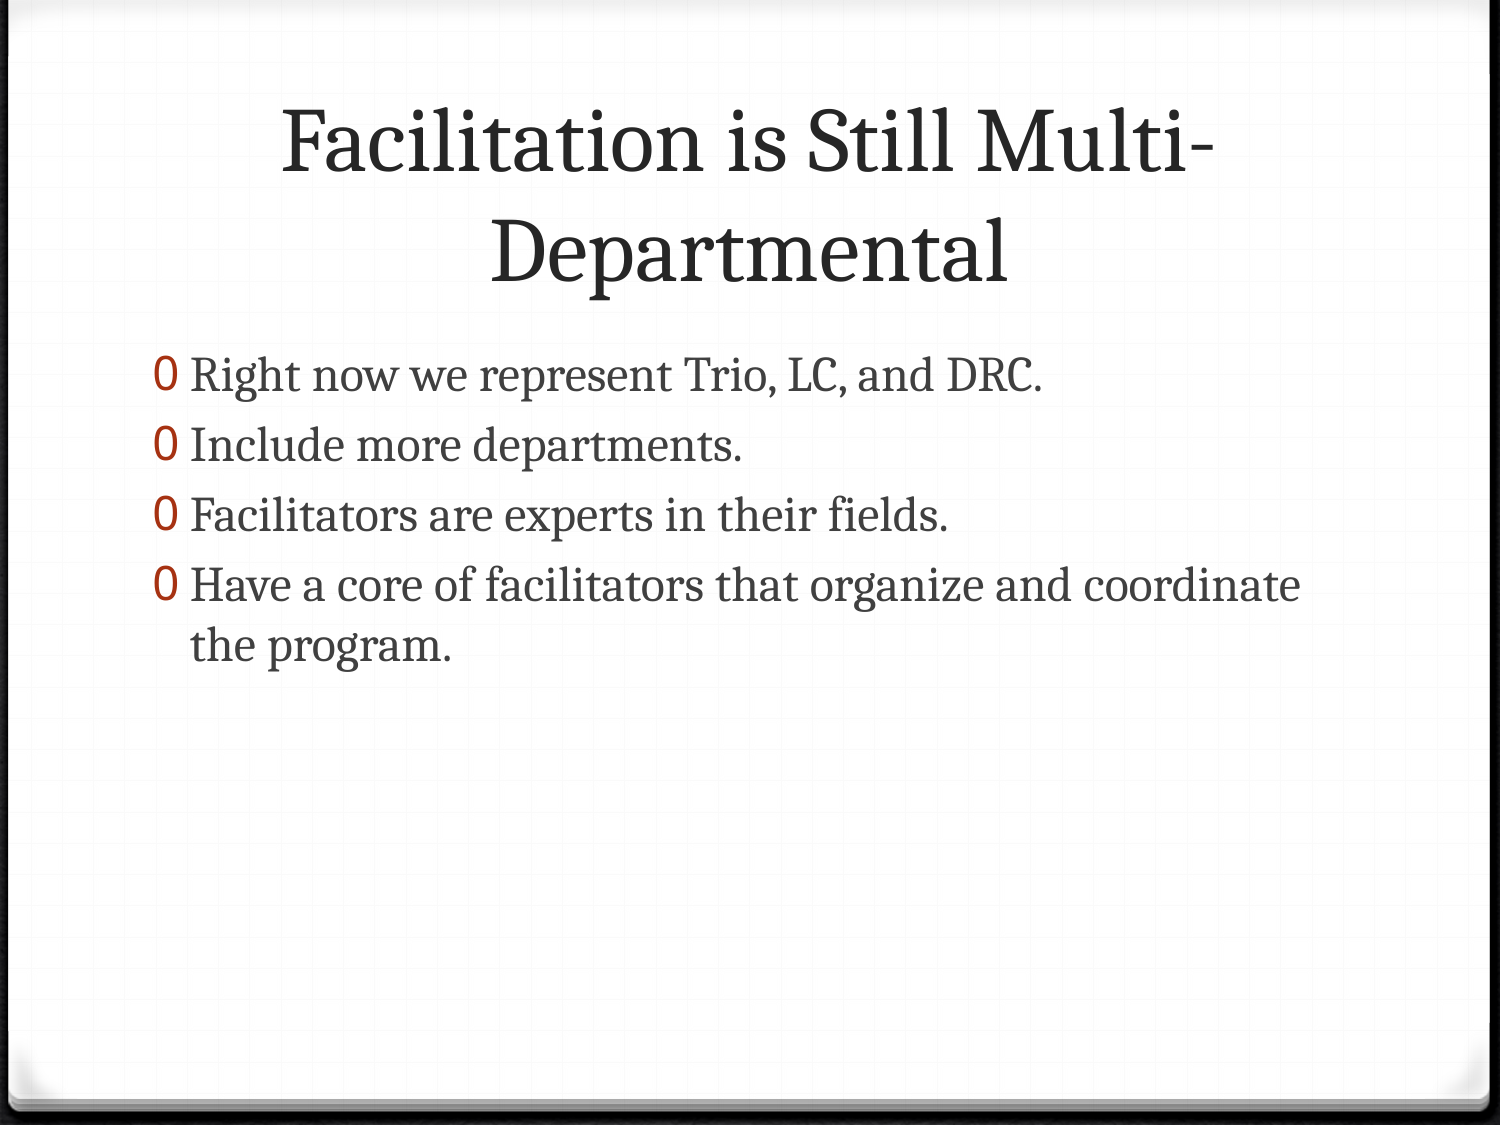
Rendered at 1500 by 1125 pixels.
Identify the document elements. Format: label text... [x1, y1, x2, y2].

title Facilitation is Still Multi-Departmental [90, 71, 1410, 309]
picture [0, 0, 1500, 1125]
list Right now we represent Trio, LC, and DRC. Include more departments. Facilitators are experts in their fields. Have a core of facilitators that organize and coordinate the program. [137, 334, 1363, 983]
